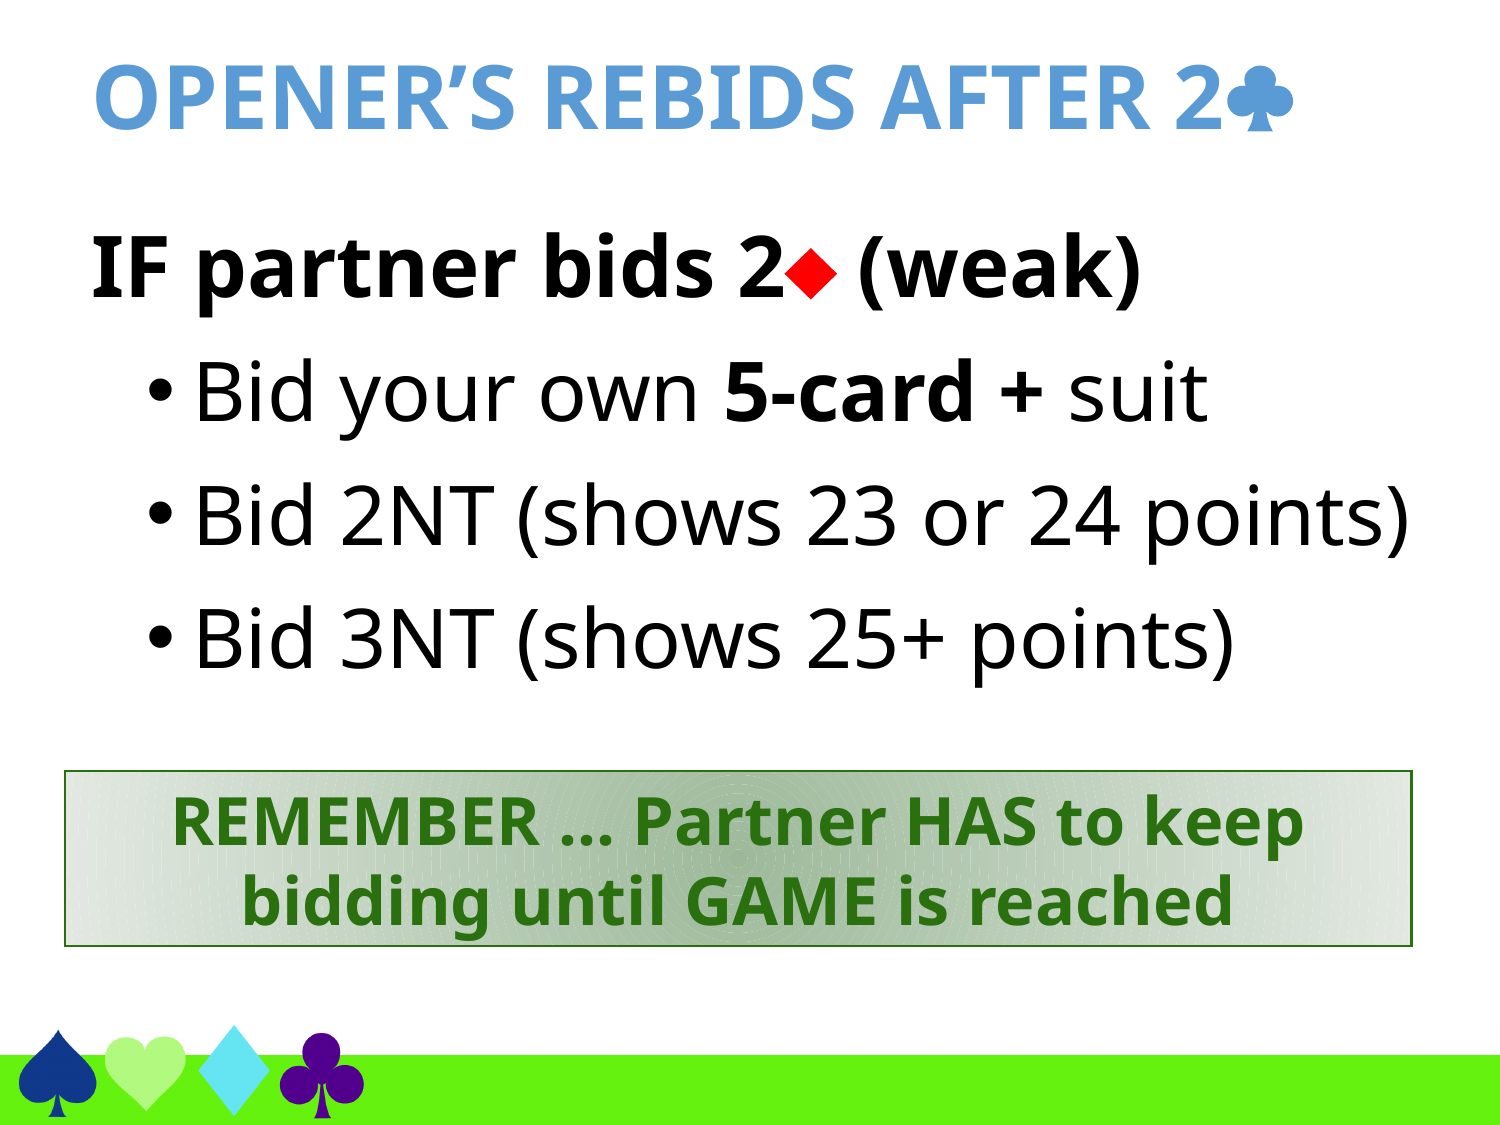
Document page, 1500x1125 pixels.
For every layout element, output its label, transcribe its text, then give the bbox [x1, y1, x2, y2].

list IF partner bids 2 (weak) Bid your own 5-card + suit Bid 2NT (shows 23 or 24 points) Bid 3NT (shows 25+ points) [76, 184, 1427, 705]
title OPENER’S REBIDS AFTER 2 [76, 7, 1427, 184]
text_box REMEMBER ... Partner HAS to keep bidding until GAME is reached [64, 770, 1413, 947]
picture [0, 1024, 1500, 1125]
